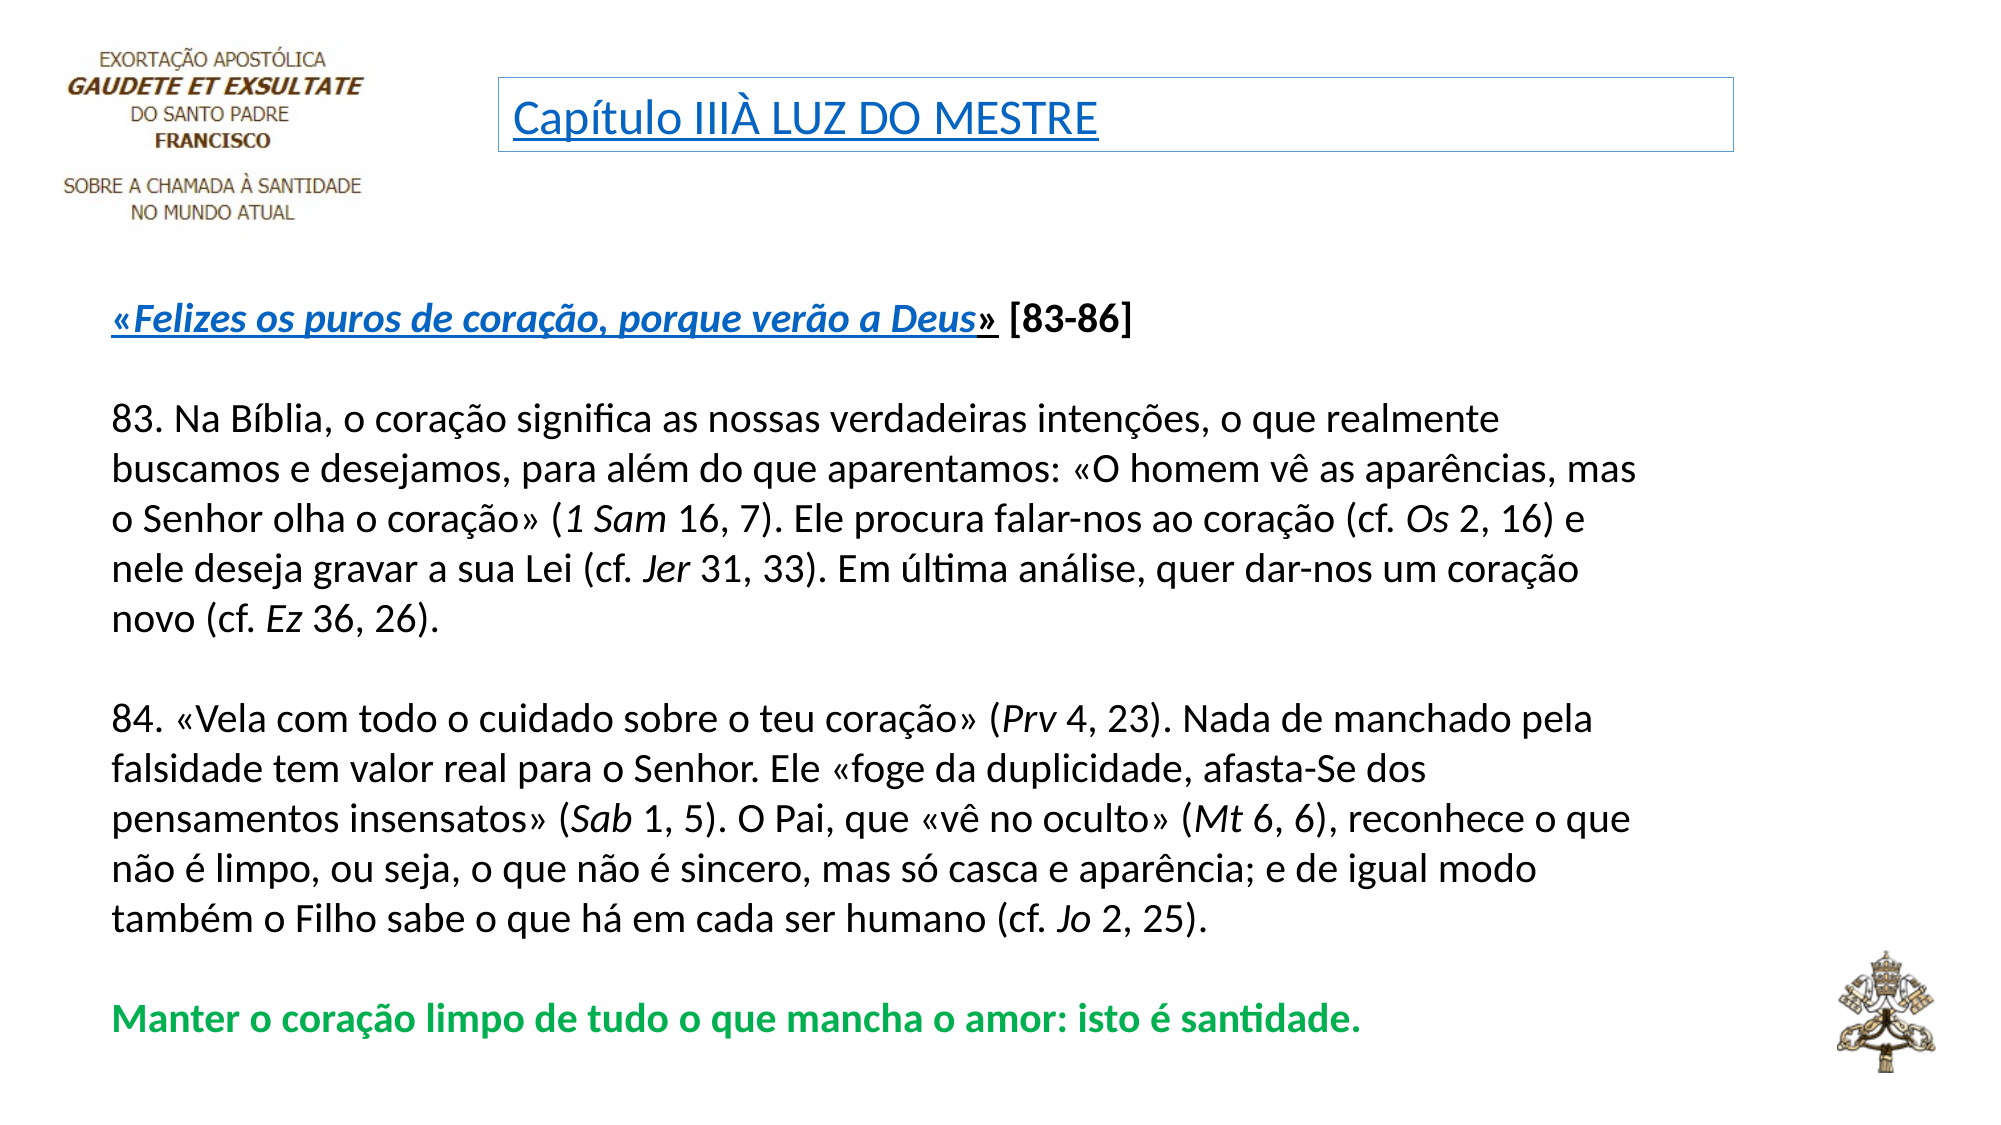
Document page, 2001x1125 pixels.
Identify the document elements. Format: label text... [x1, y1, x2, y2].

picture [1837, 950, 1938, 1073]
text_box Capítulo III À LUZ DO MESTRE [498, 77, 1734, 152]
picture [0, 0, 457, 253]
text_box «Felizes os puros de coração, porque verão a Deus» [83-86] 83. Na Bíblia, o coração significa as nossas verdadeiras intenções, o que realmente buscamos e desejamos, para além do que aparentamos: «O homem vê as aparências, mas o Senhor olha o coração» (1 Sam 16, 7). Ele procura falar-nos ao coração (cf. Os 2, 16) e nele deseja gravar a sua Lei (cf. Jer 31, 33). Em última análise, quer dar-nos um coração novo (cf. Ez 36, 26). 84. «Vela com todo o cuidado sobre o teu coração» (Prv 4, 23). Nada de manchado pela falsidade tem valor real para o Senhor. Ele «foge da duplicidade, afasta-Se dos pensamentos insensatos» (Sab 1, 5). O Pai, que «vê no oculto» (Mt 6, 6), reconhece o que não é limpo, ou seja, o que não é sincero, mas só casca e aparência; e de igual modo também o Filho sabe o que há em cada ser humano (cf. Jo 2, 25). Manter o coração limpo de tudo o que mancha o amor: isto é santidade. ‘ [96, 283, 1664, 1125]
